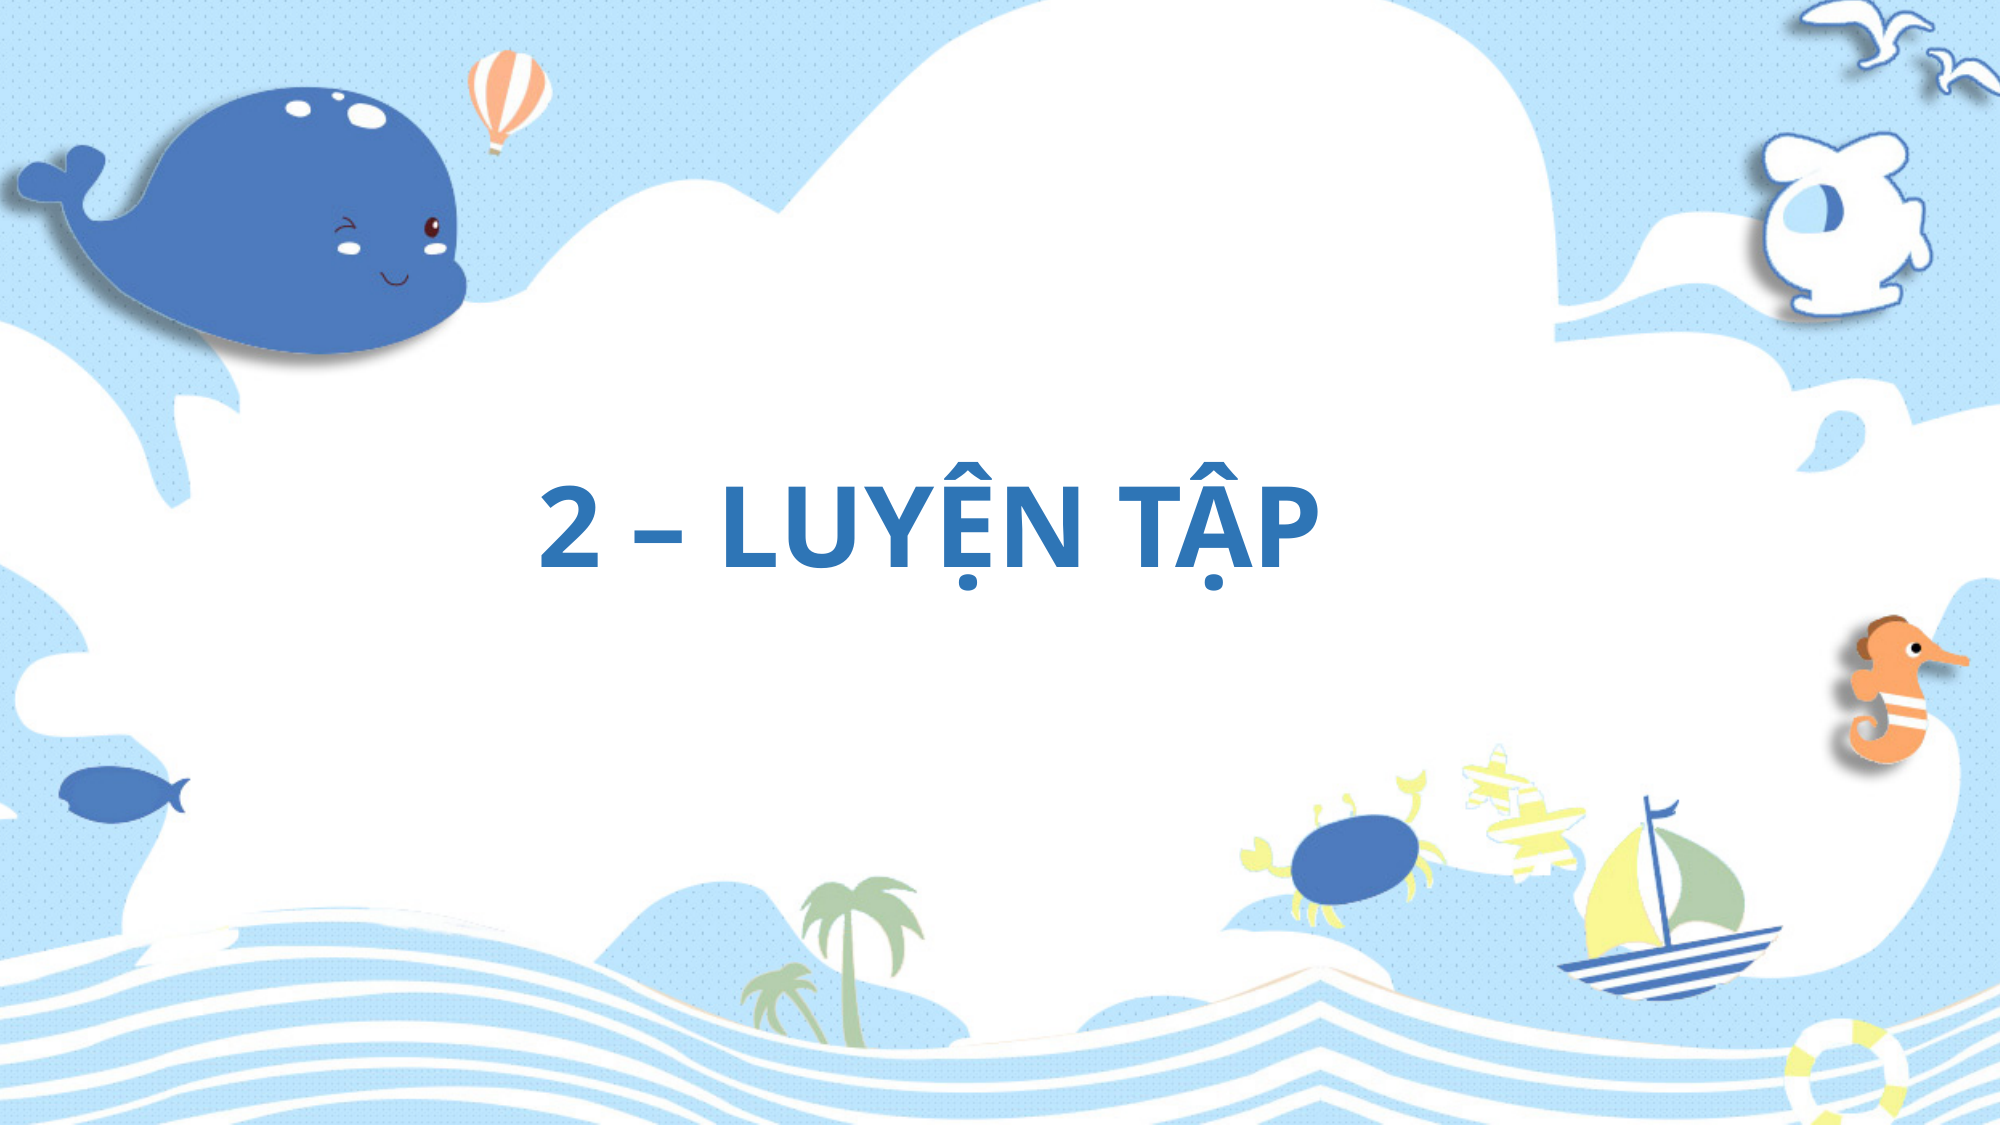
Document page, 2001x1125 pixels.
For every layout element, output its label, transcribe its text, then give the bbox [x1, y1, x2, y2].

text_box 2 – LUYỆN TẬP [97, 438, 1823, 606]
picture [0, 0, 2000, 1125]
